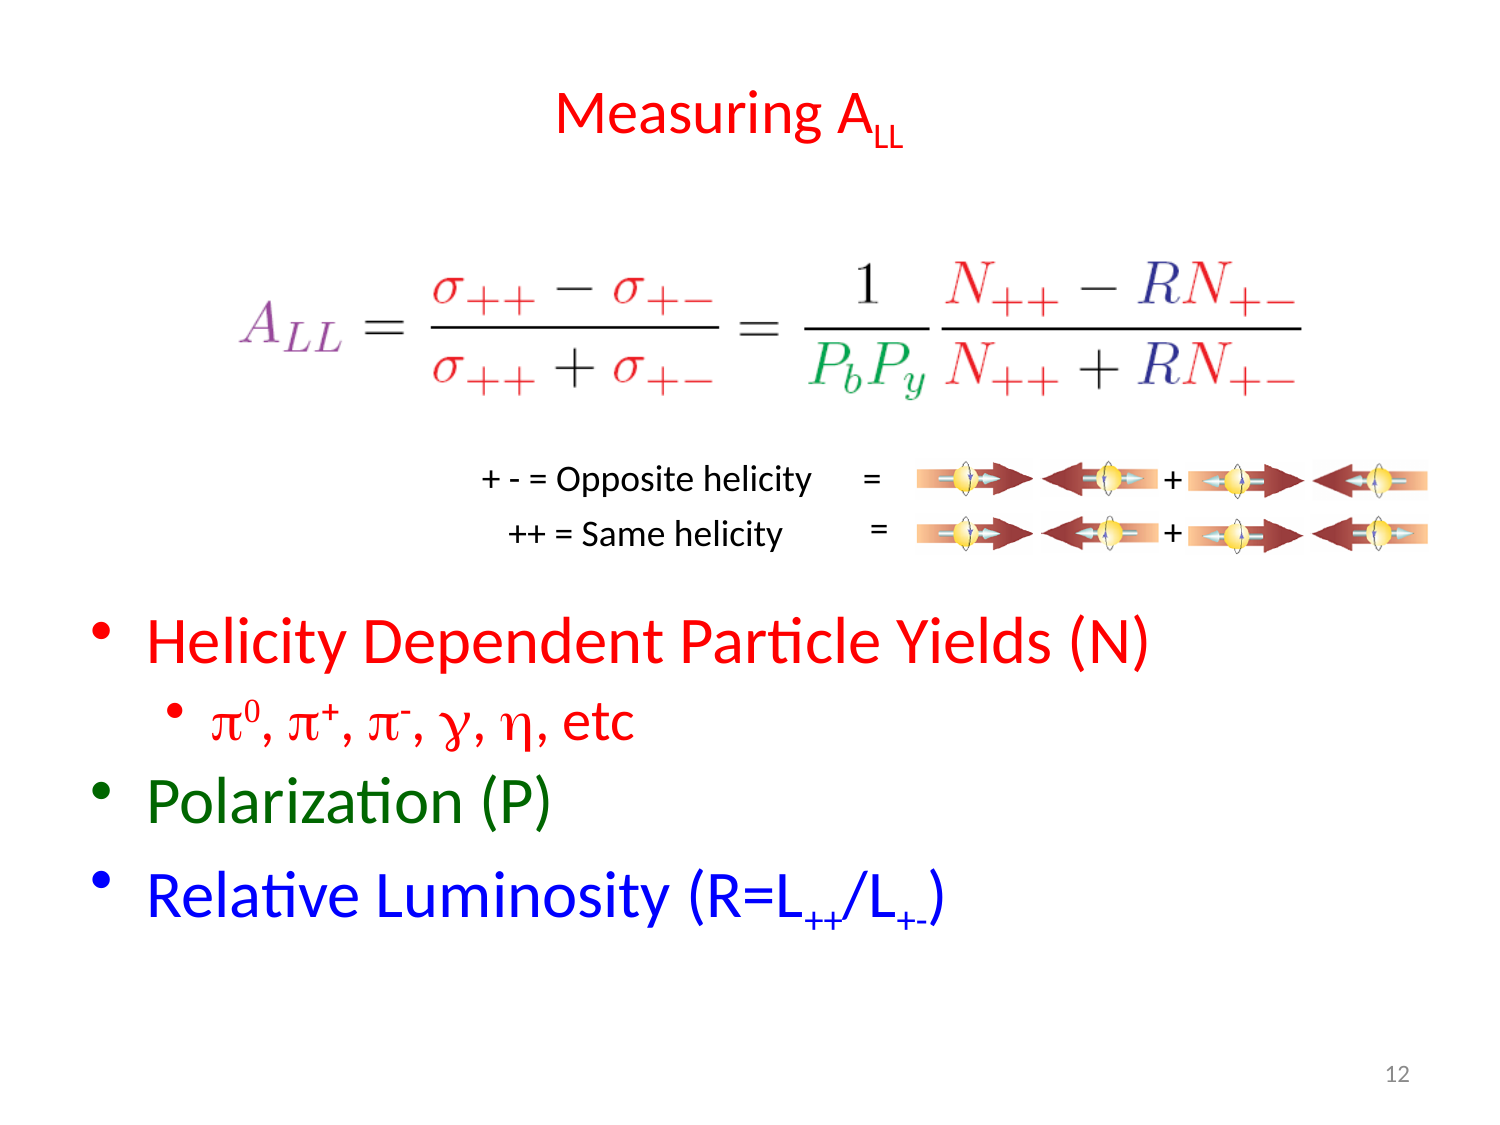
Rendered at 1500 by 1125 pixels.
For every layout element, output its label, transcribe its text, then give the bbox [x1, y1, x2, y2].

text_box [1185, 459, 1430, 501]
list Helicity Dependent Particle Yields (N) p0, p+, p-, g, h, etc Polarization (P) Relative Luminosity (R=L++/L+-) [75, 598, 1425, 1033]
picture [915, 512, 1033, 555]
text_box = [855, 497, 904, 557]
text_box + [1149, 447, 1198, 500]
picture [1041, 511, 1159, 553]
picture [224, 261, 727, 413]
picture [1185, 517, 1305, 555]
slide_number 12 [1074, 1042, 1425, 1103]
text_box ++ = Same helicity [493, 502, 808, 562]
picture [915, 458, 1033, 500]
picture [1040, 459, 1159, 497]
picture [1310, 514, 1430, 552]
picture [728, 246, 1312, 415]
text_box + [1149, 500, 1198, 561]
text_box + - = Opposite helicity = [467, 446, 914, 507]
title Measuring ALL [91, 63, 1367, 164]
